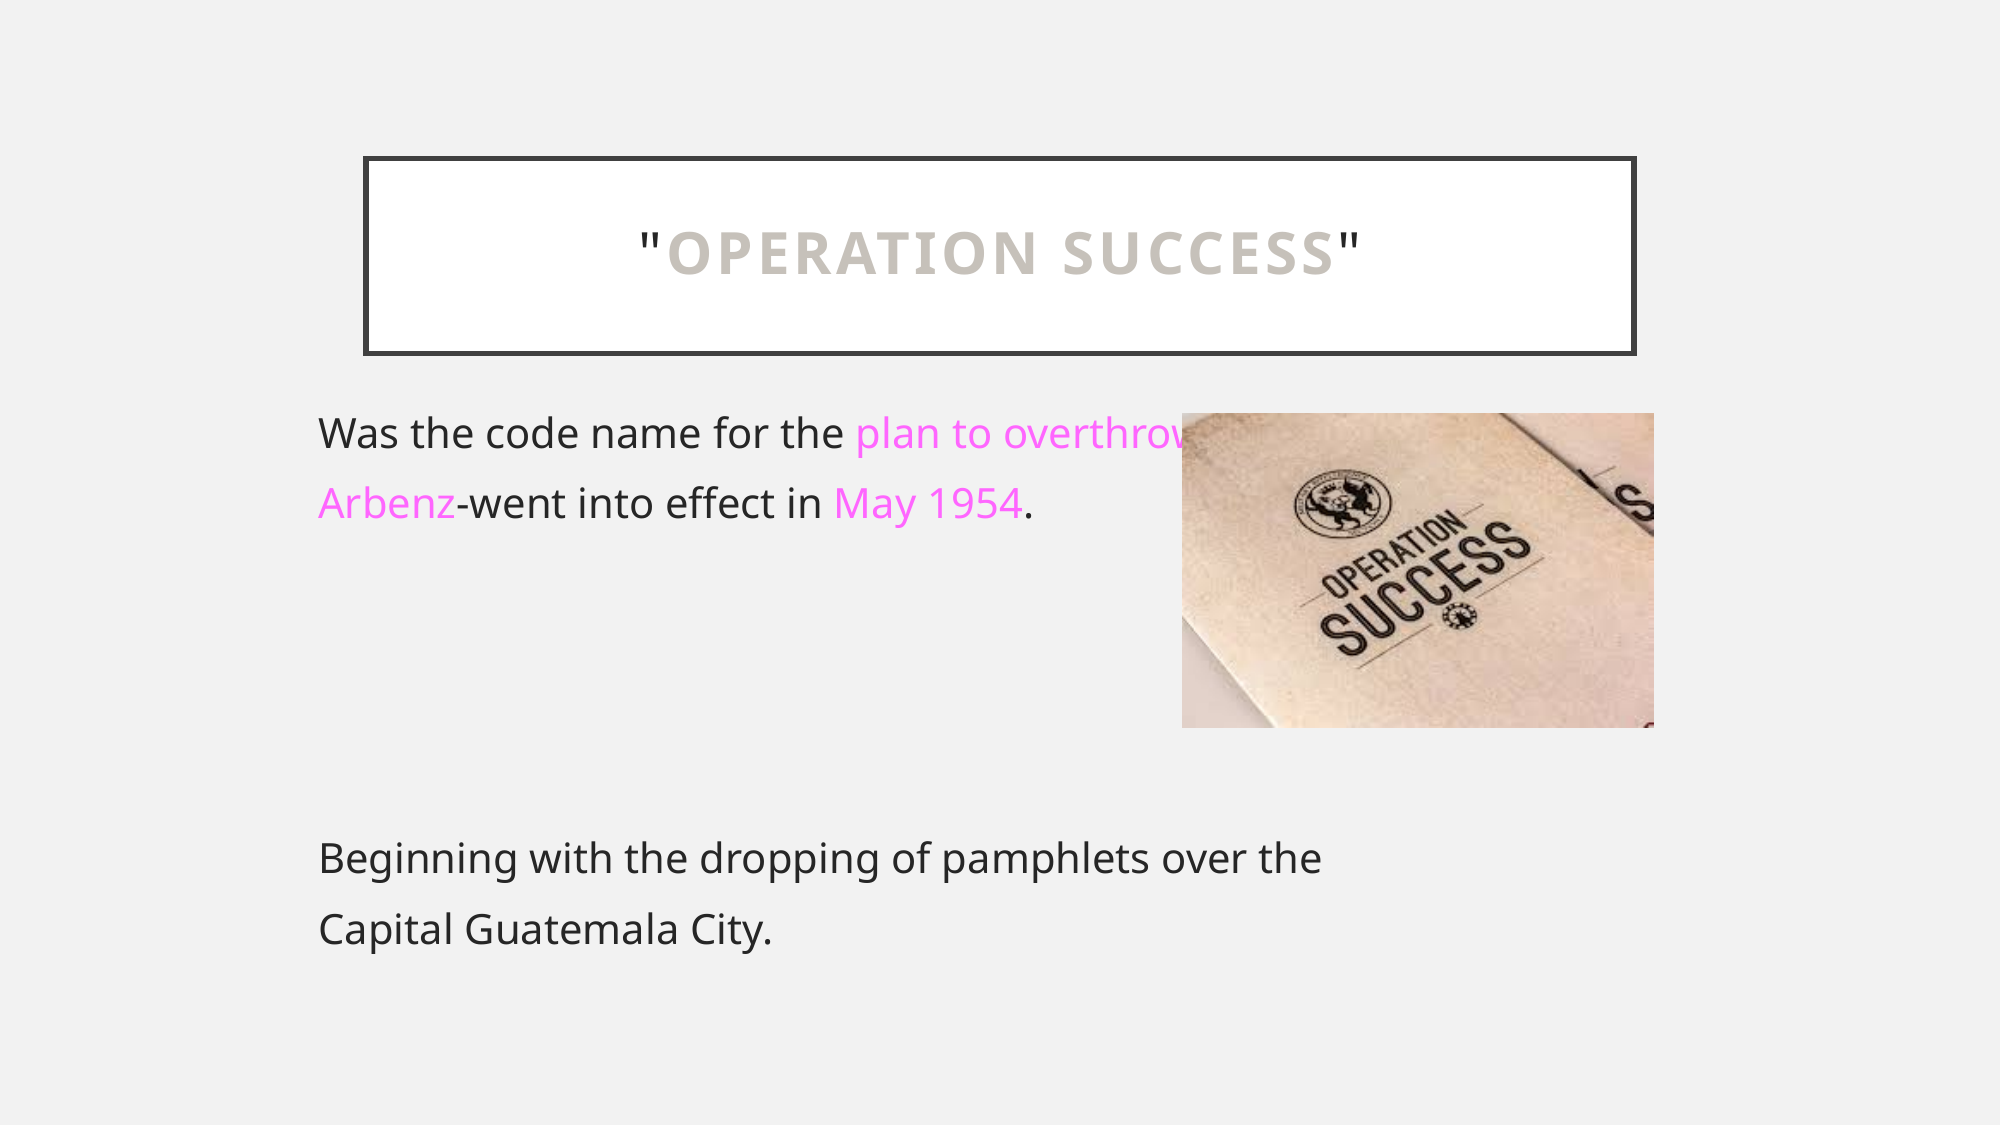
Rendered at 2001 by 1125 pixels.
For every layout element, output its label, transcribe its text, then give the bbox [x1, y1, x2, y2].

picture [1182, 413, 1654, 728]
title "Operation Success" [363, 156, 1637, 356]
list Was the code name for the plan to overthrow Arbenz-went into effect in May 1954. Beginning with the dropping of pamphlets over the Capital Guatemala City. [303, 398, 1634, 942]
